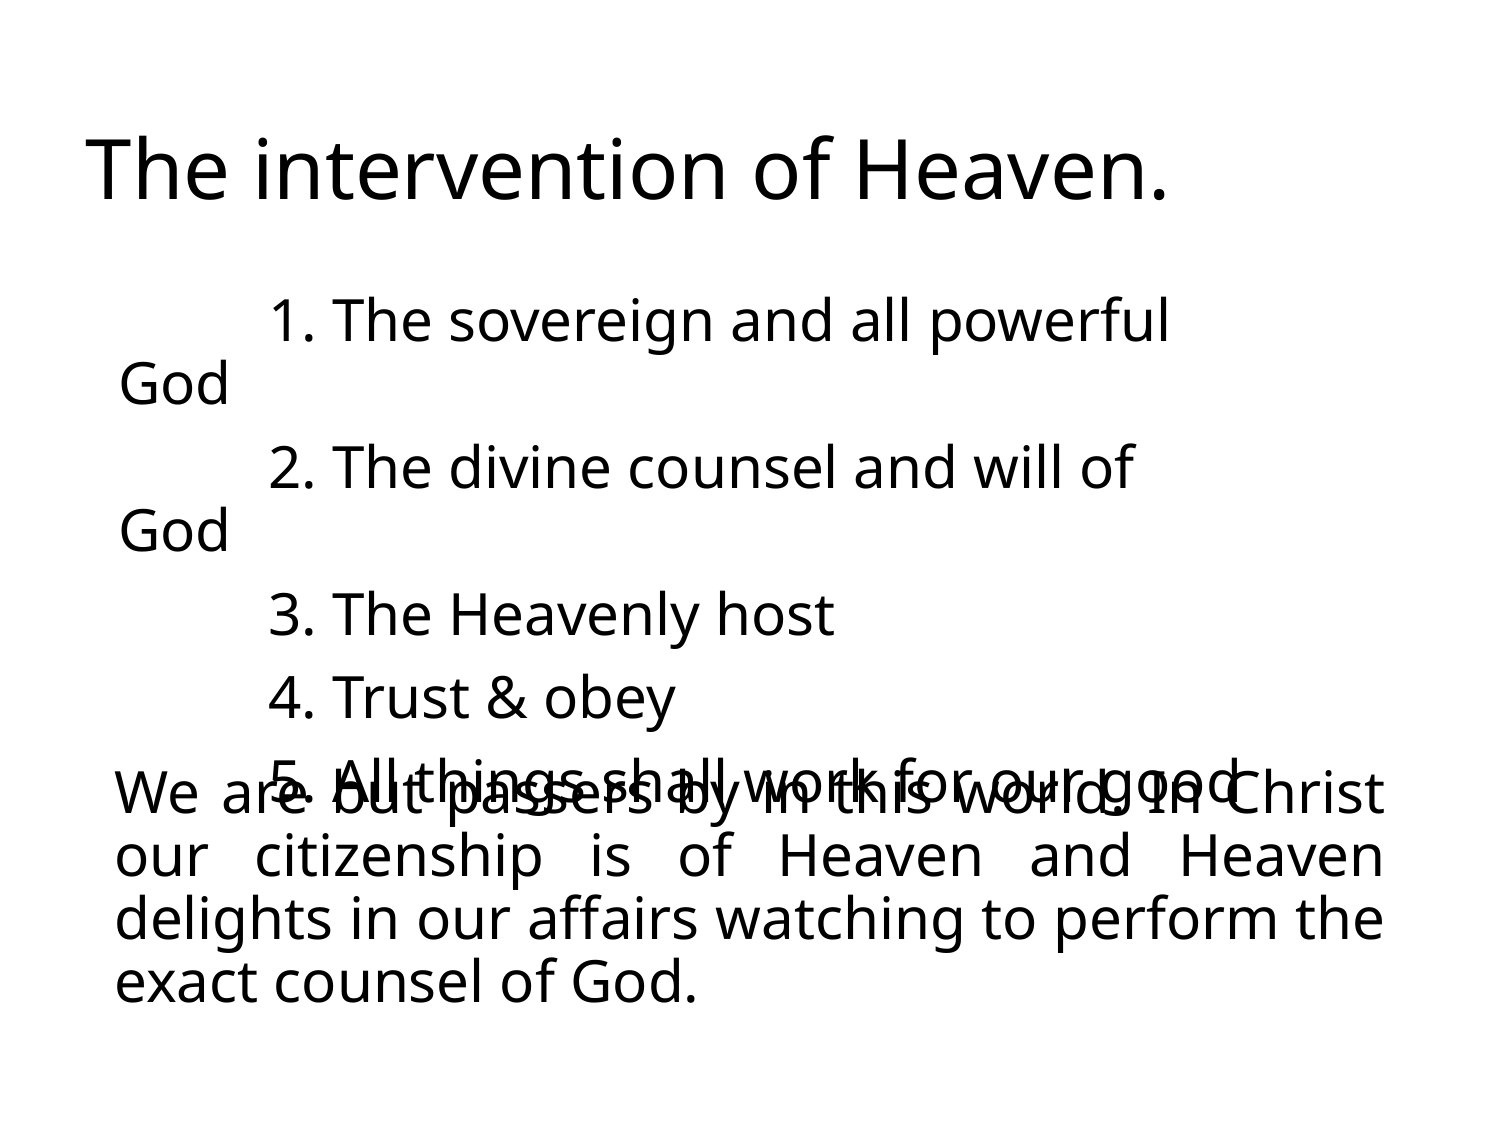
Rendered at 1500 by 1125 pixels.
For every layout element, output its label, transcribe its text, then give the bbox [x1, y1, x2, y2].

list 1. The sovereign and all powerful God 2. The divine counsel and will of God 3. The Heavenly host 4. Trust & obey 5. All things shall work for our good [103, 283, 1275, 728]
text_box We are but passers by in this world. In Christ our citizenship is of Heaven and Heaven delights in our affairs watching to perform the exact counsel of God. [103, 728, 1397, 1050]
title The intervention of Heaven. [70, 91, 1430, 255]
